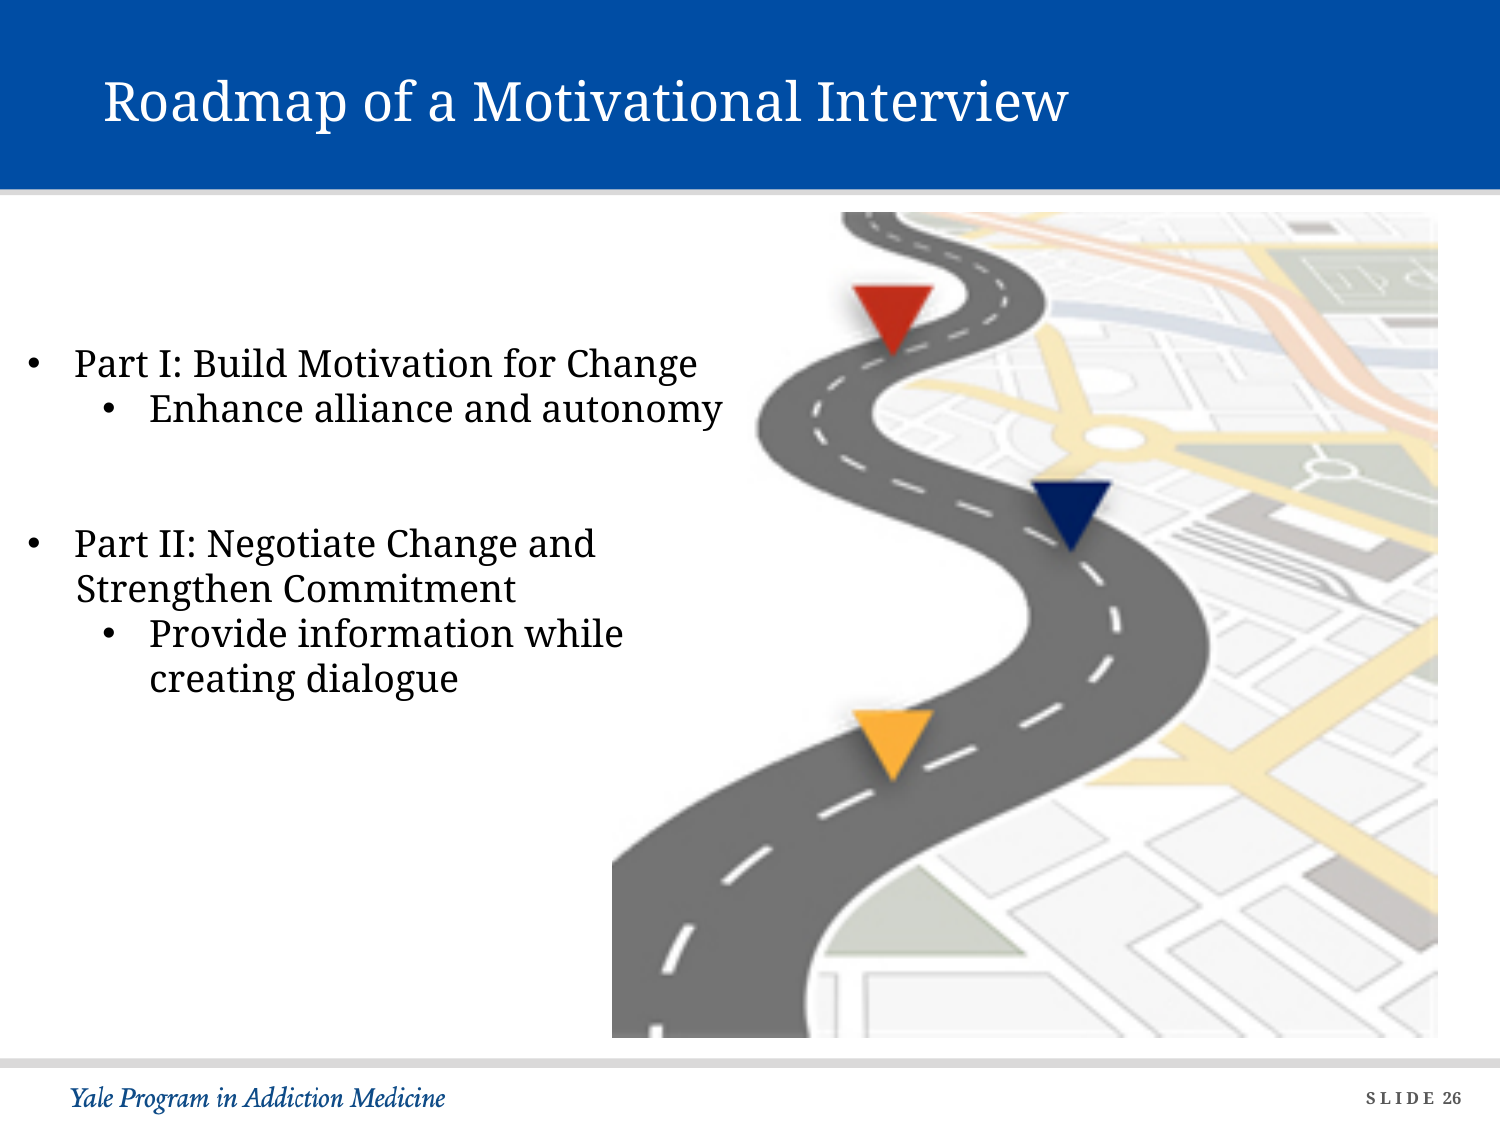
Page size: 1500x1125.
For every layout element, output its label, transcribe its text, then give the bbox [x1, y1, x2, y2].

picture [62, 1081, 453, 1119]
title Roadmap of a Motivational Interview [88, 24, 1424, 176]
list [612, 212, 1438, 1038]
text_box Part I: Build Motivation for Change Enhance alliance and autonomy Part II: Negotiate Change and Strengthen Commitment Provide information while creating dialogue [12, 287, 607, 753]
